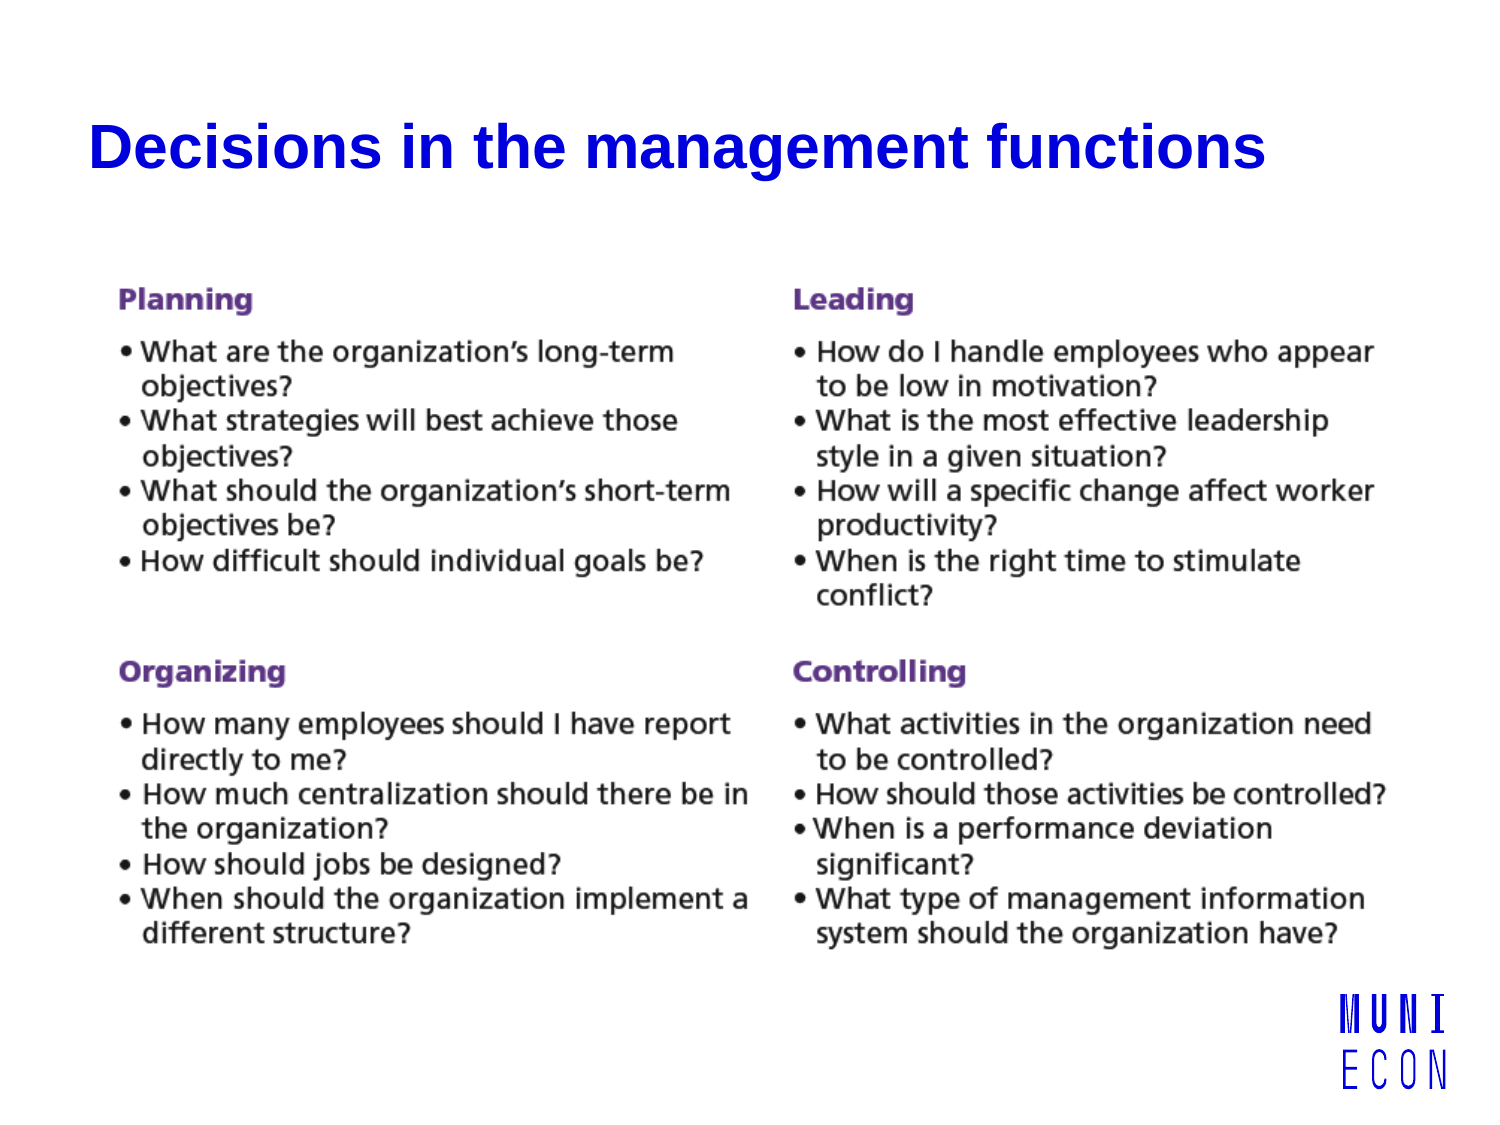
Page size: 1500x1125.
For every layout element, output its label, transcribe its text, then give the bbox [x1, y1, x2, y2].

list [105, 277, 1395, 958]
title Decisions in the management functions [88, 118, 1412, 193]
